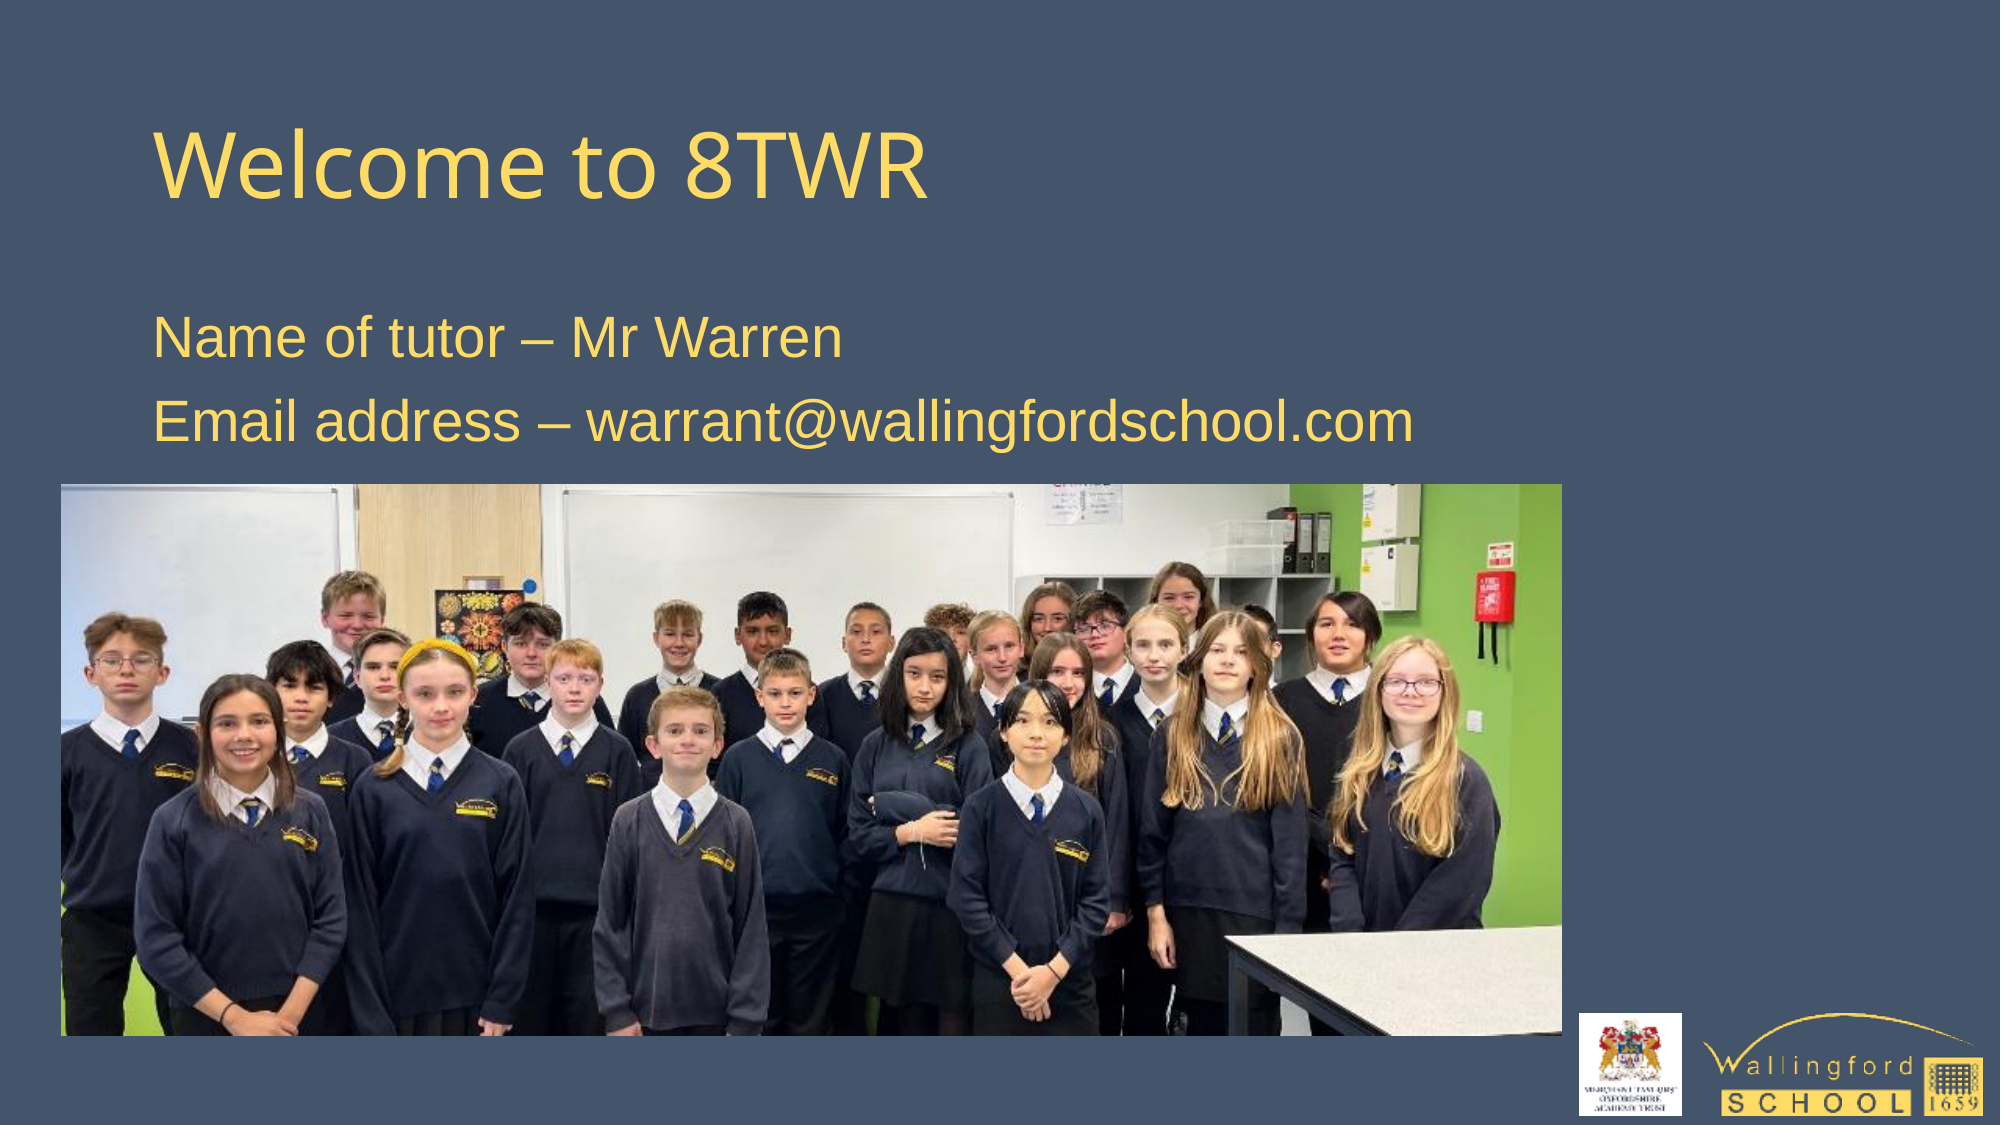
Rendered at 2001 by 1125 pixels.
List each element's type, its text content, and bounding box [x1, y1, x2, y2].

picture [1701, 1013, 1983, 1116]
picture [1579, 1014, 1682, 1116]
picture [61, 484, 1562, 1036]
title Welcome to 8TWR [137, 59, 1863, 278]
list Name of tutor – Mr Warren Email address – warrant@wallingfordschool.com [137, 299, 1863, 1014]
